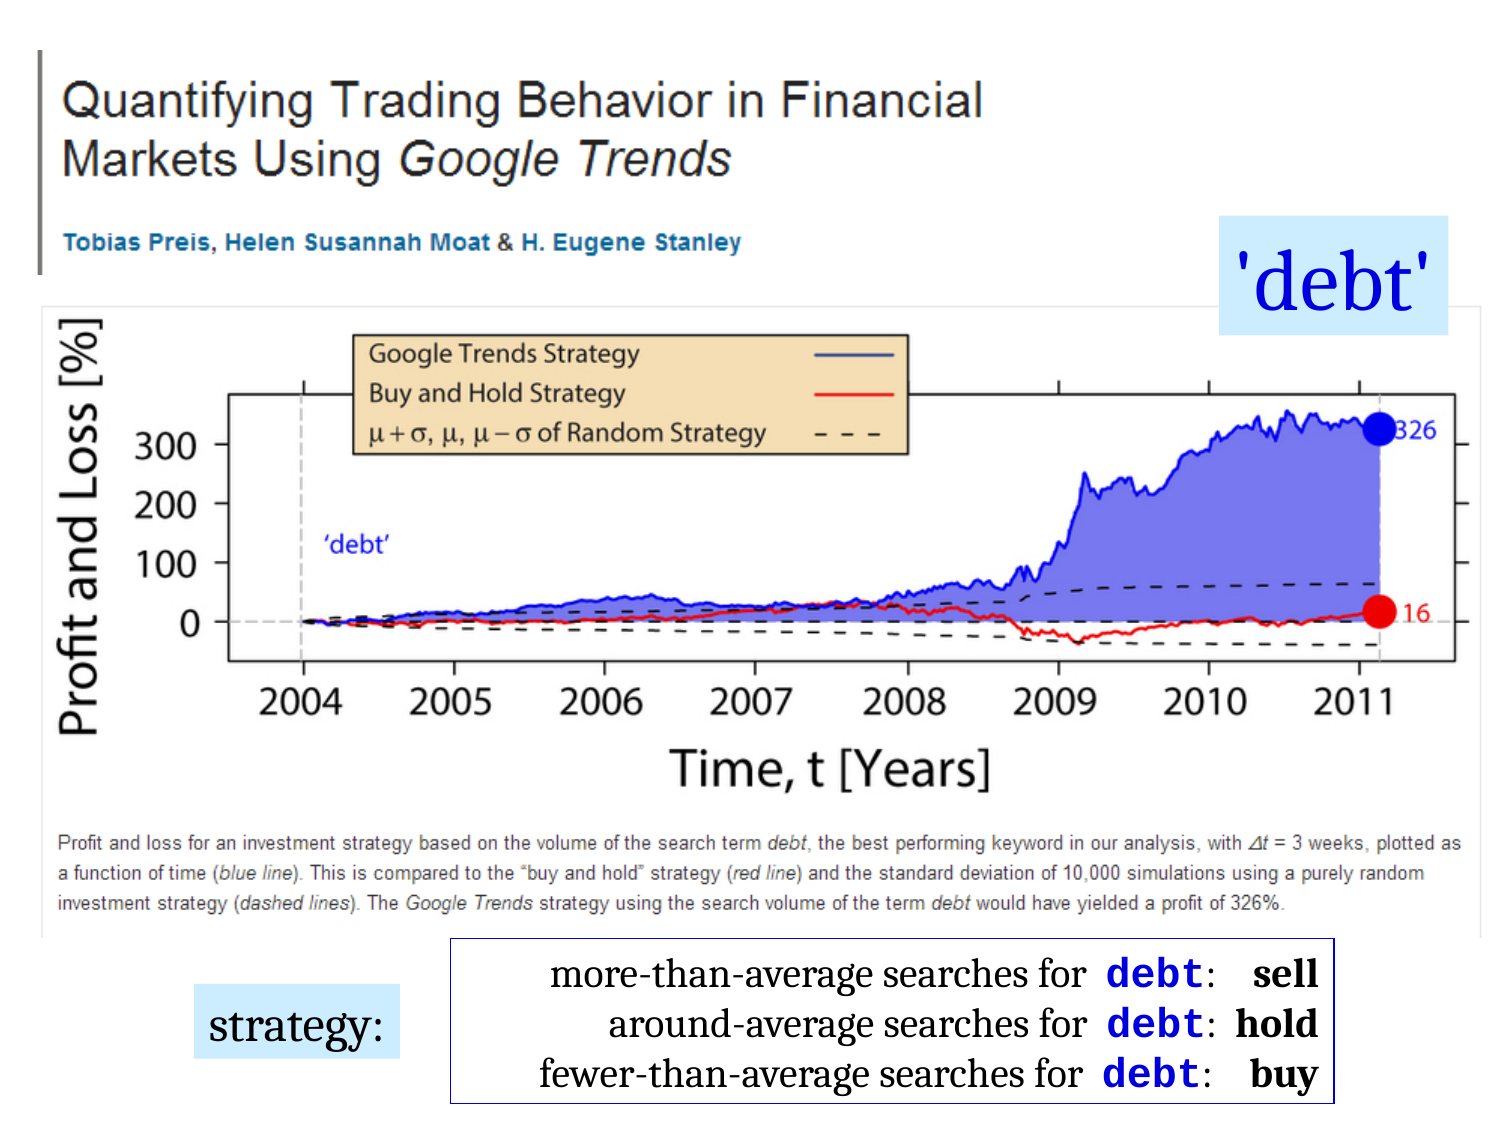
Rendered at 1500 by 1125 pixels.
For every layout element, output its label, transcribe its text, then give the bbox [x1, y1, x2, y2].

text_box more-than-average searches for debt: sell around-average searches for debt: hold fewer-than-average searches for debt: buy [450, 947, 1334, 1104]
text_box 'debt' [1219, 215, 1449, 298]
picture [37, 49, 1051, 276]
text_box strategy: [193, 983, 400, 1059]
picture [28, 299, 1488, 938]
